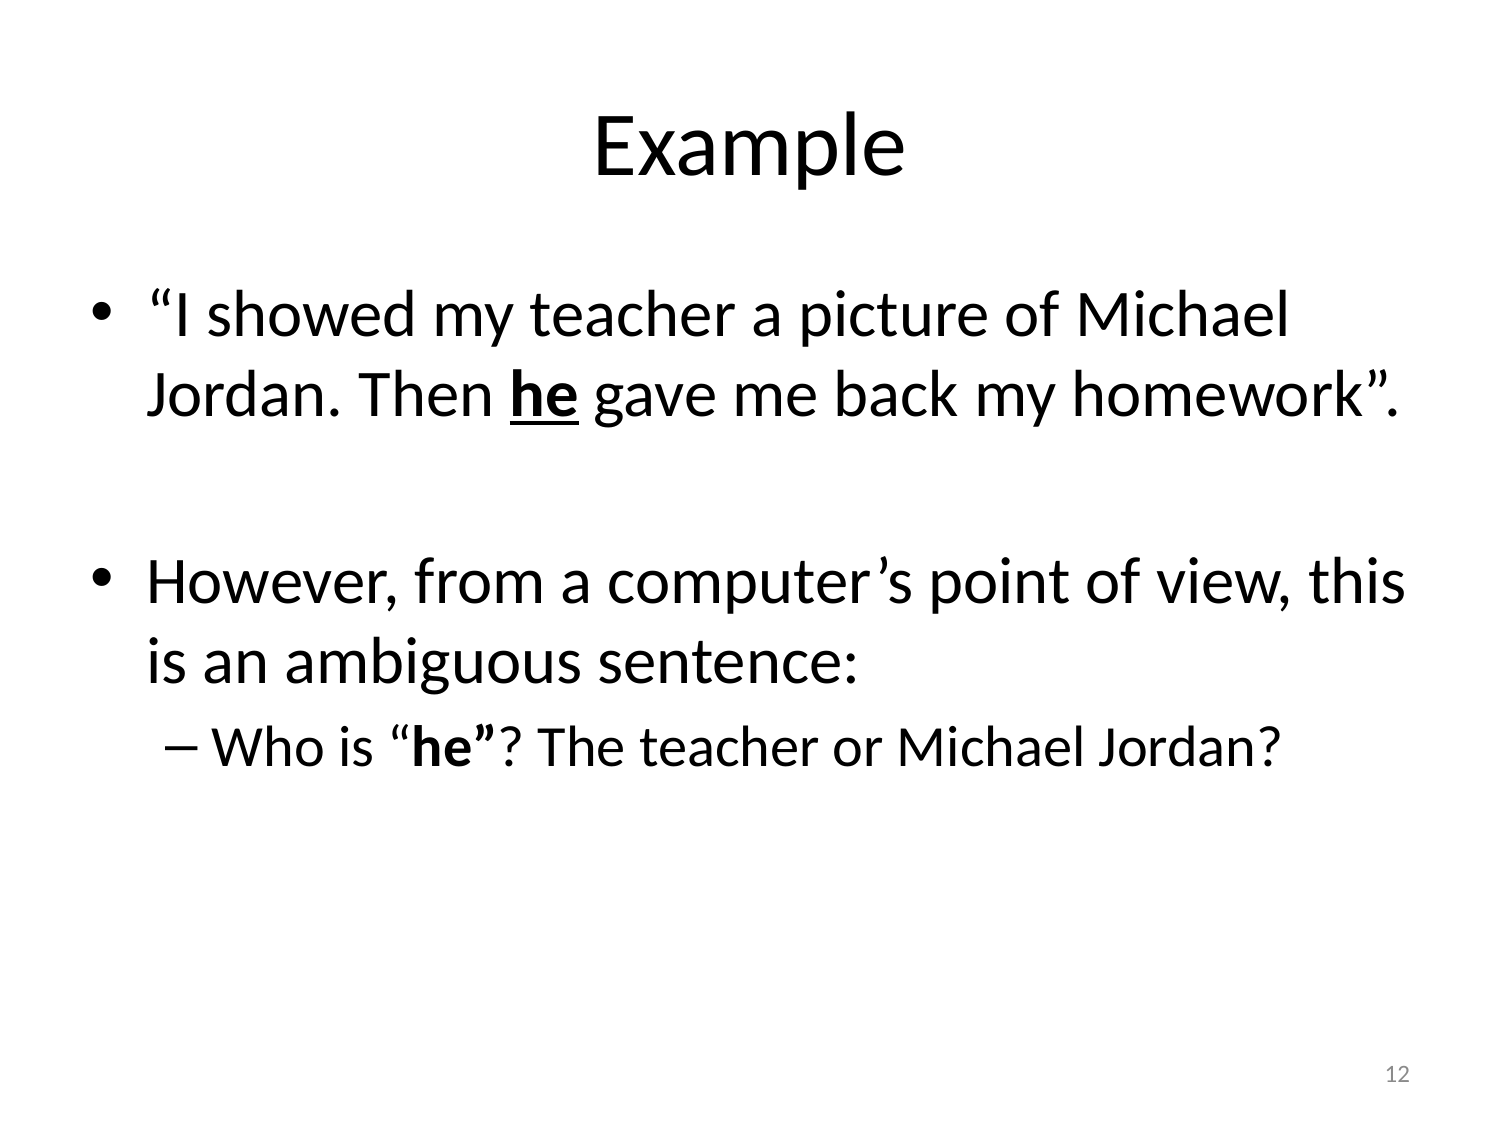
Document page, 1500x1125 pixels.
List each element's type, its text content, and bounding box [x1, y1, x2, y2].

list “I showed my teacher a picture of Michael Jordan. Then he gave me back my homework”. However, from a computer’s point of view, this is an ambiguous sentence: Who is “he”? The teacher or Michael Jordan? [75, 262, 1425, 1005]
title Example [75, 45, 1425, 233]
slide_number 12 [1074, 1042, 1425, 1103]
